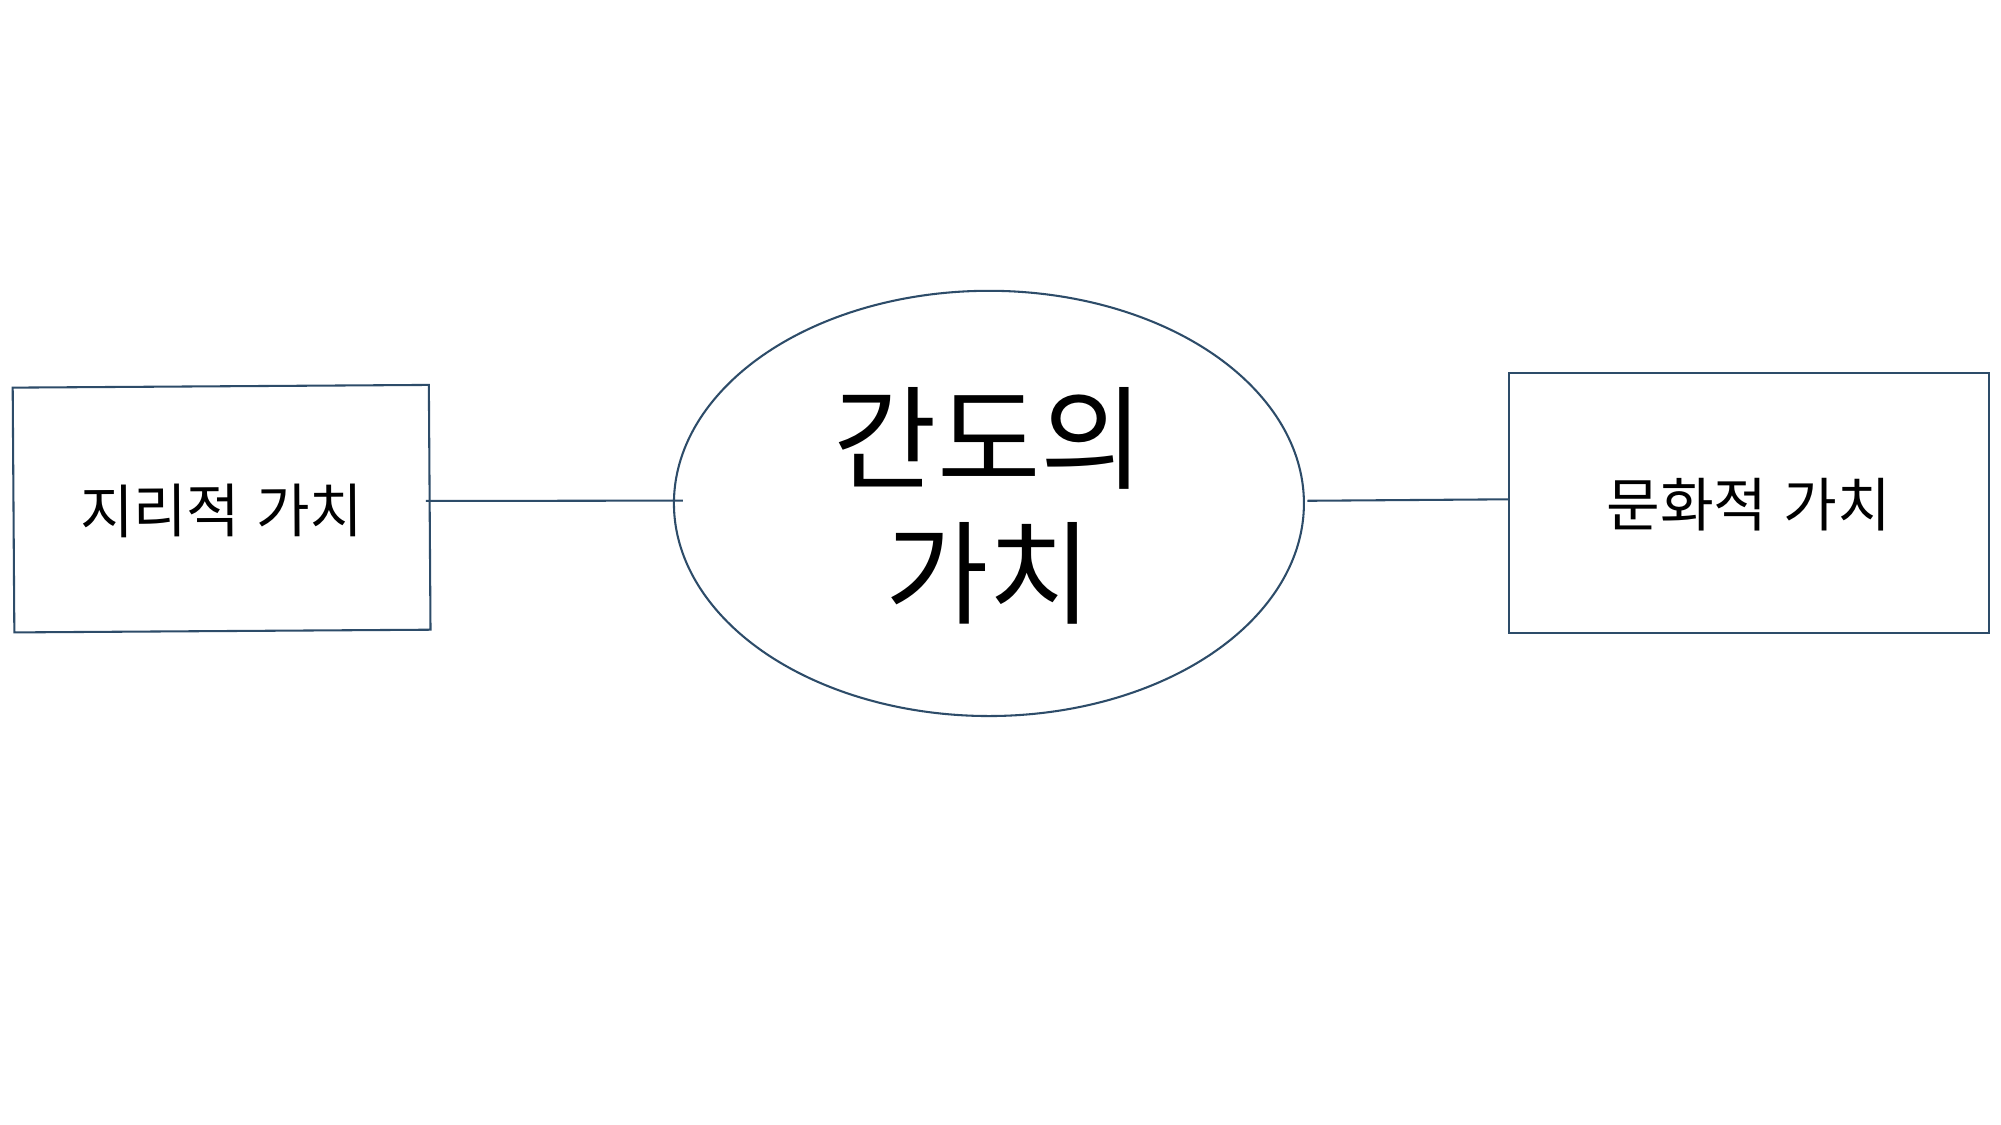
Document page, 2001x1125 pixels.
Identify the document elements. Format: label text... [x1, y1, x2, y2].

text_box 문화적 가치 [1307, 372, 1990, 634]
text_box 간도의 가치 [672, 289, 1305, 718]
text_box 지리적 가치 [11, 383, 683, 634]
